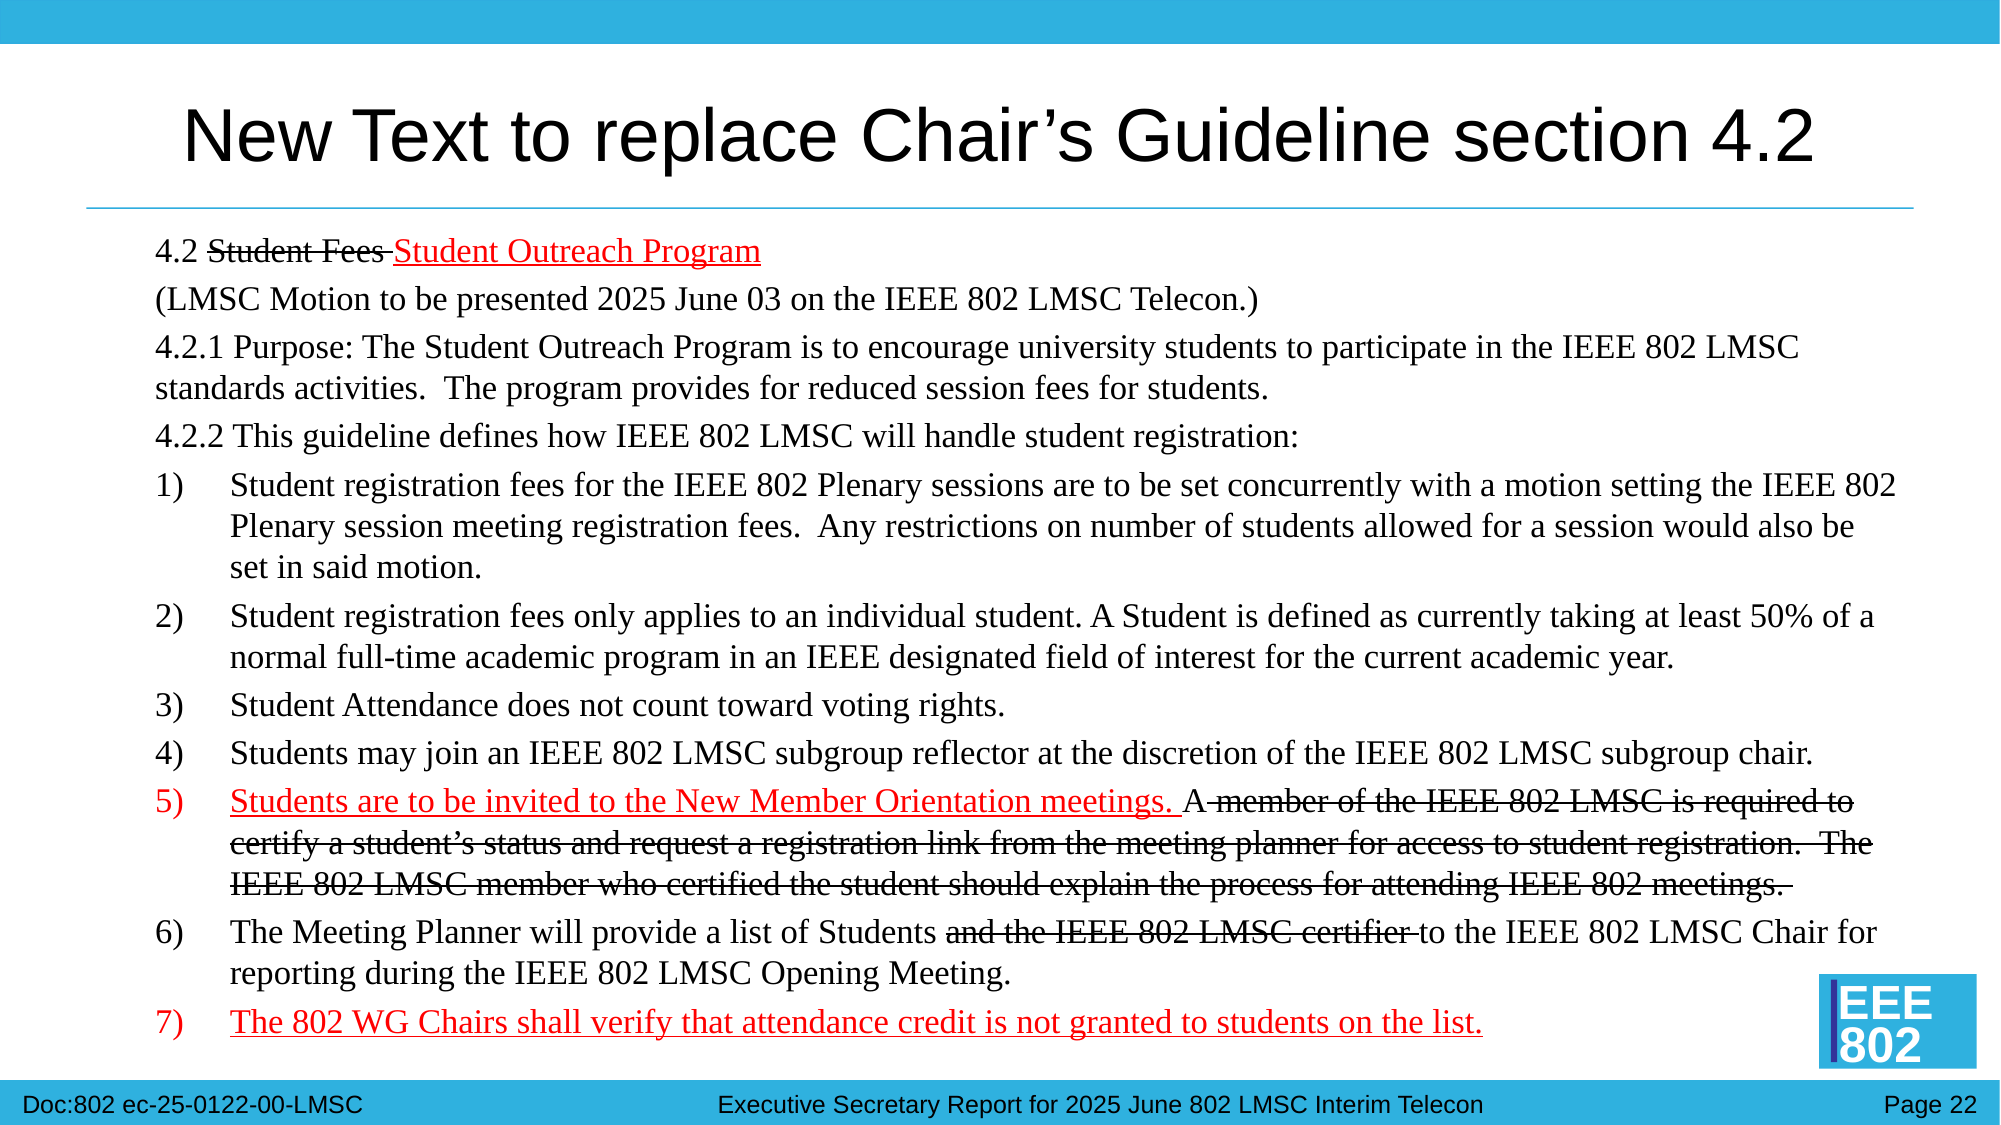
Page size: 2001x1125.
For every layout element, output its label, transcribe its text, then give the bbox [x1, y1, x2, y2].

list 4.2 Student Fees Student Outreach Program (LMSC Motion to be presented 2025 June 03 on the IEEE 802 LMSC Telecon.) 4.2.1 Purpose: The Student Outreach Program is to encourage university students to participate in the IEEE 802 LMSC standards activities. The program provides for reduced session fees for students. 4.2.2 This guideline defines how IEEE 802 LMSC will handle student registration: Student registration fees for the IEEE 802 Plenary sessions are to be set concurrently with a motion setting the IEEE 802 Plenary session meeting registration fees. Any restrictions on number of students allowed for a session would also be set in said motion. Student registration fees only applies to an individual student. A Student is defined as currently taking at least 50% of a normal full-time academic program in an IEEE designated field of interest for the current academic year. Student Attendance does not count toward voting rights. Students may join an IEEE 802 LMSC subgroup reflector at the discretion of the IEEE 802 LMSC subgroup chair. Students are to be invited to the New Member Orientation meetings. A member of the IEEE 802 LMSC is required to certify a student’s status and request a registration link from the meeting planner for access to student registration. The IEEE 802 LMSC member who certified the student should explain the process for attending IEEE 802 meetings. The Meeting Planner will provide a list of Students and the IEEE 802 LMSC certifier to the IEEE 802 LMSC Chair for reporting during the IEEE 802 LMSC Opening Meeting. The 802 WG Chairs shall verify that attendance credit is not granted to students on the list. [75, 220, 1913, 1059]
title New Text to replace Chair’s Guideline section 4.2 [99, 66, 1900, 197]
